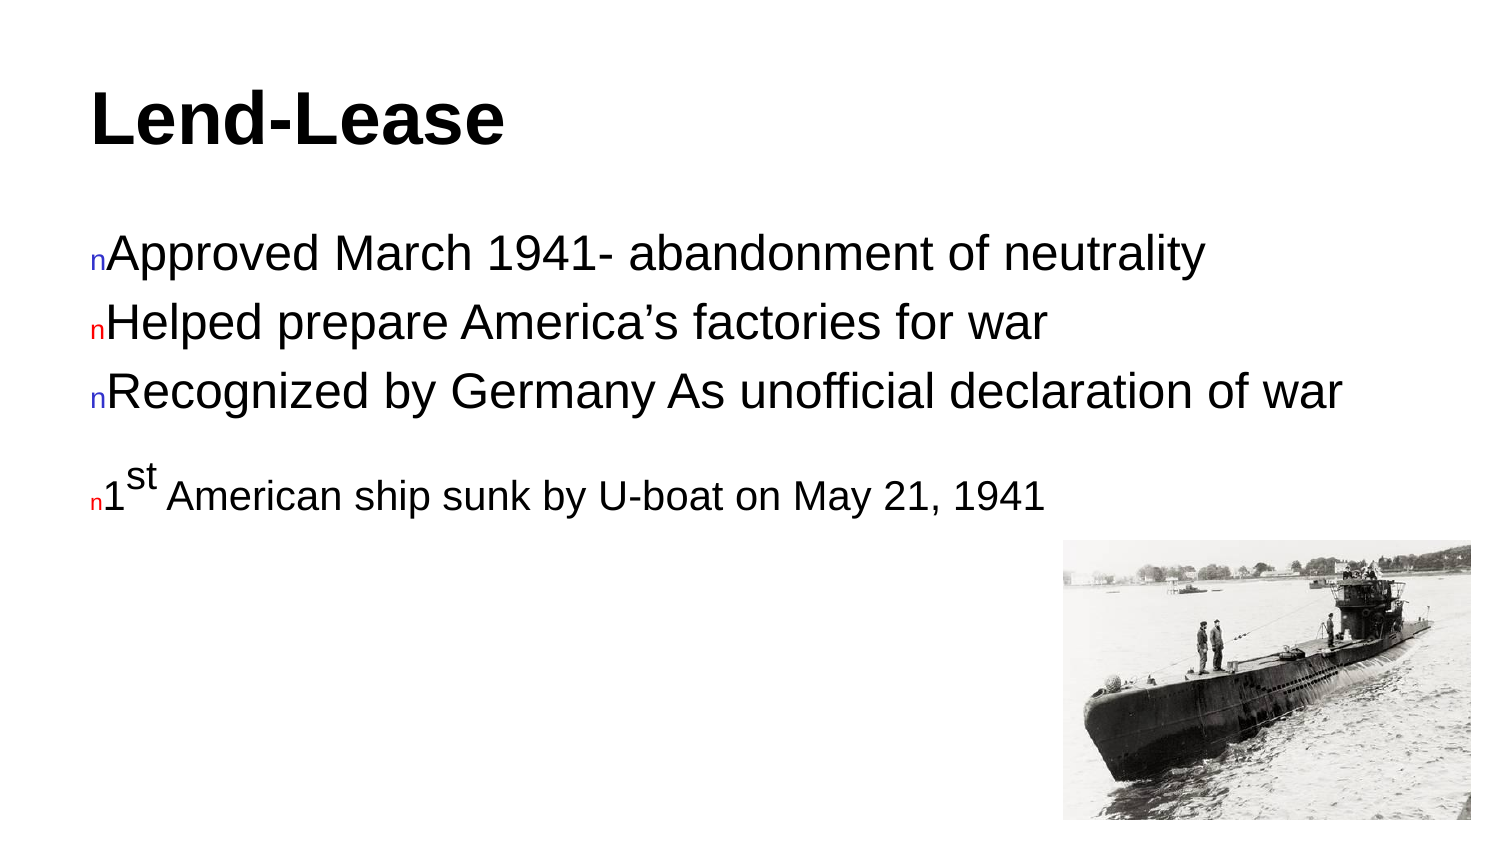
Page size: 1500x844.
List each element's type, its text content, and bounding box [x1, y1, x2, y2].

picture [1062, 540, 1471, 820]
list nApproved March 1941- abandonment of neutrality nHelped prepare America’s factories for war nRecognized by Germany As unofficial declaration of war n1st American ship sunk by U-boat on May 21, 1941 [75, 196, 1425, 808]
title Lend-Lease [75, 33, 1425, 175]
